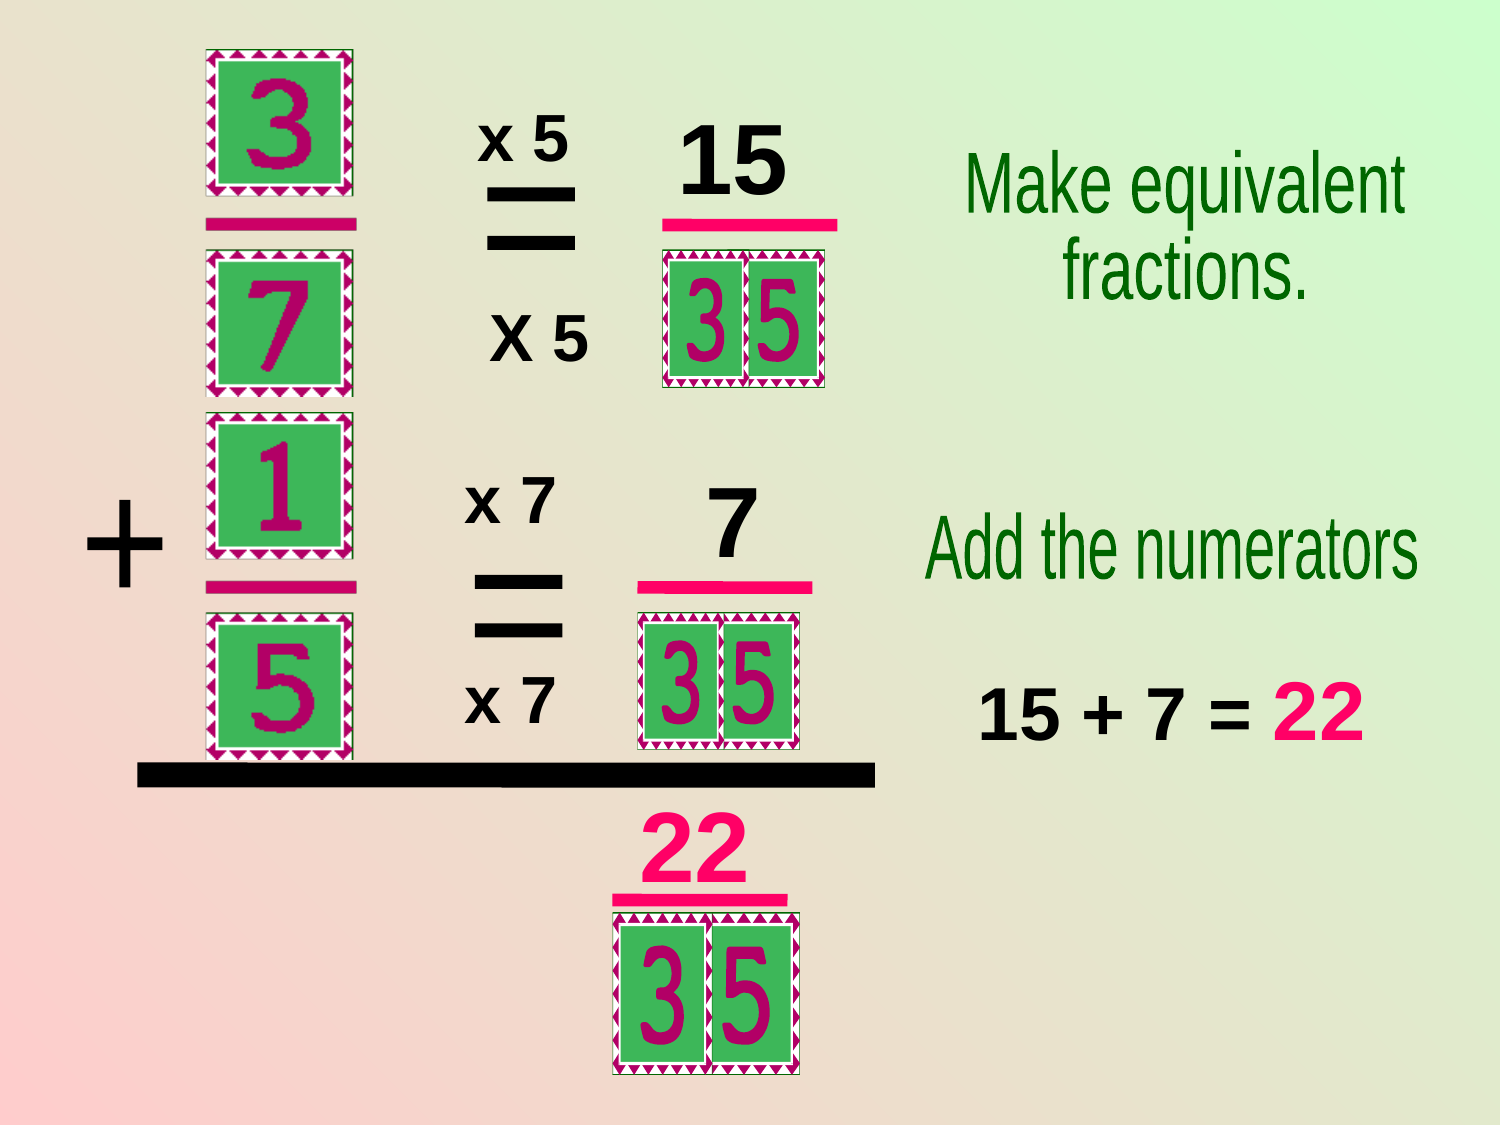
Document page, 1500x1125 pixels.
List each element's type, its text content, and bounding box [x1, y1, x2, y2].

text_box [662, 249, 826, 388]
text_box 7 [662, 450, 825, 585]
text_box 15 [662, 87, 825, 223]
text_box x 5 [462, 87, 625, 183]
text_box 15 + 7 = 22 [962, 650, 1438, 765]
text_box X 5 [474, 287, 638, 383]
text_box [612, 912, 801, 1076]
picture [199, 49, 363, 398]
text_box 22 [624, 774, 788, 910]
text_box x 7 [449, 449, 613, 545]
text_box x 7 [449, 649, 613, 745]
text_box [637, 612, 801, 751]
picture [199, 412, 363, 760]
